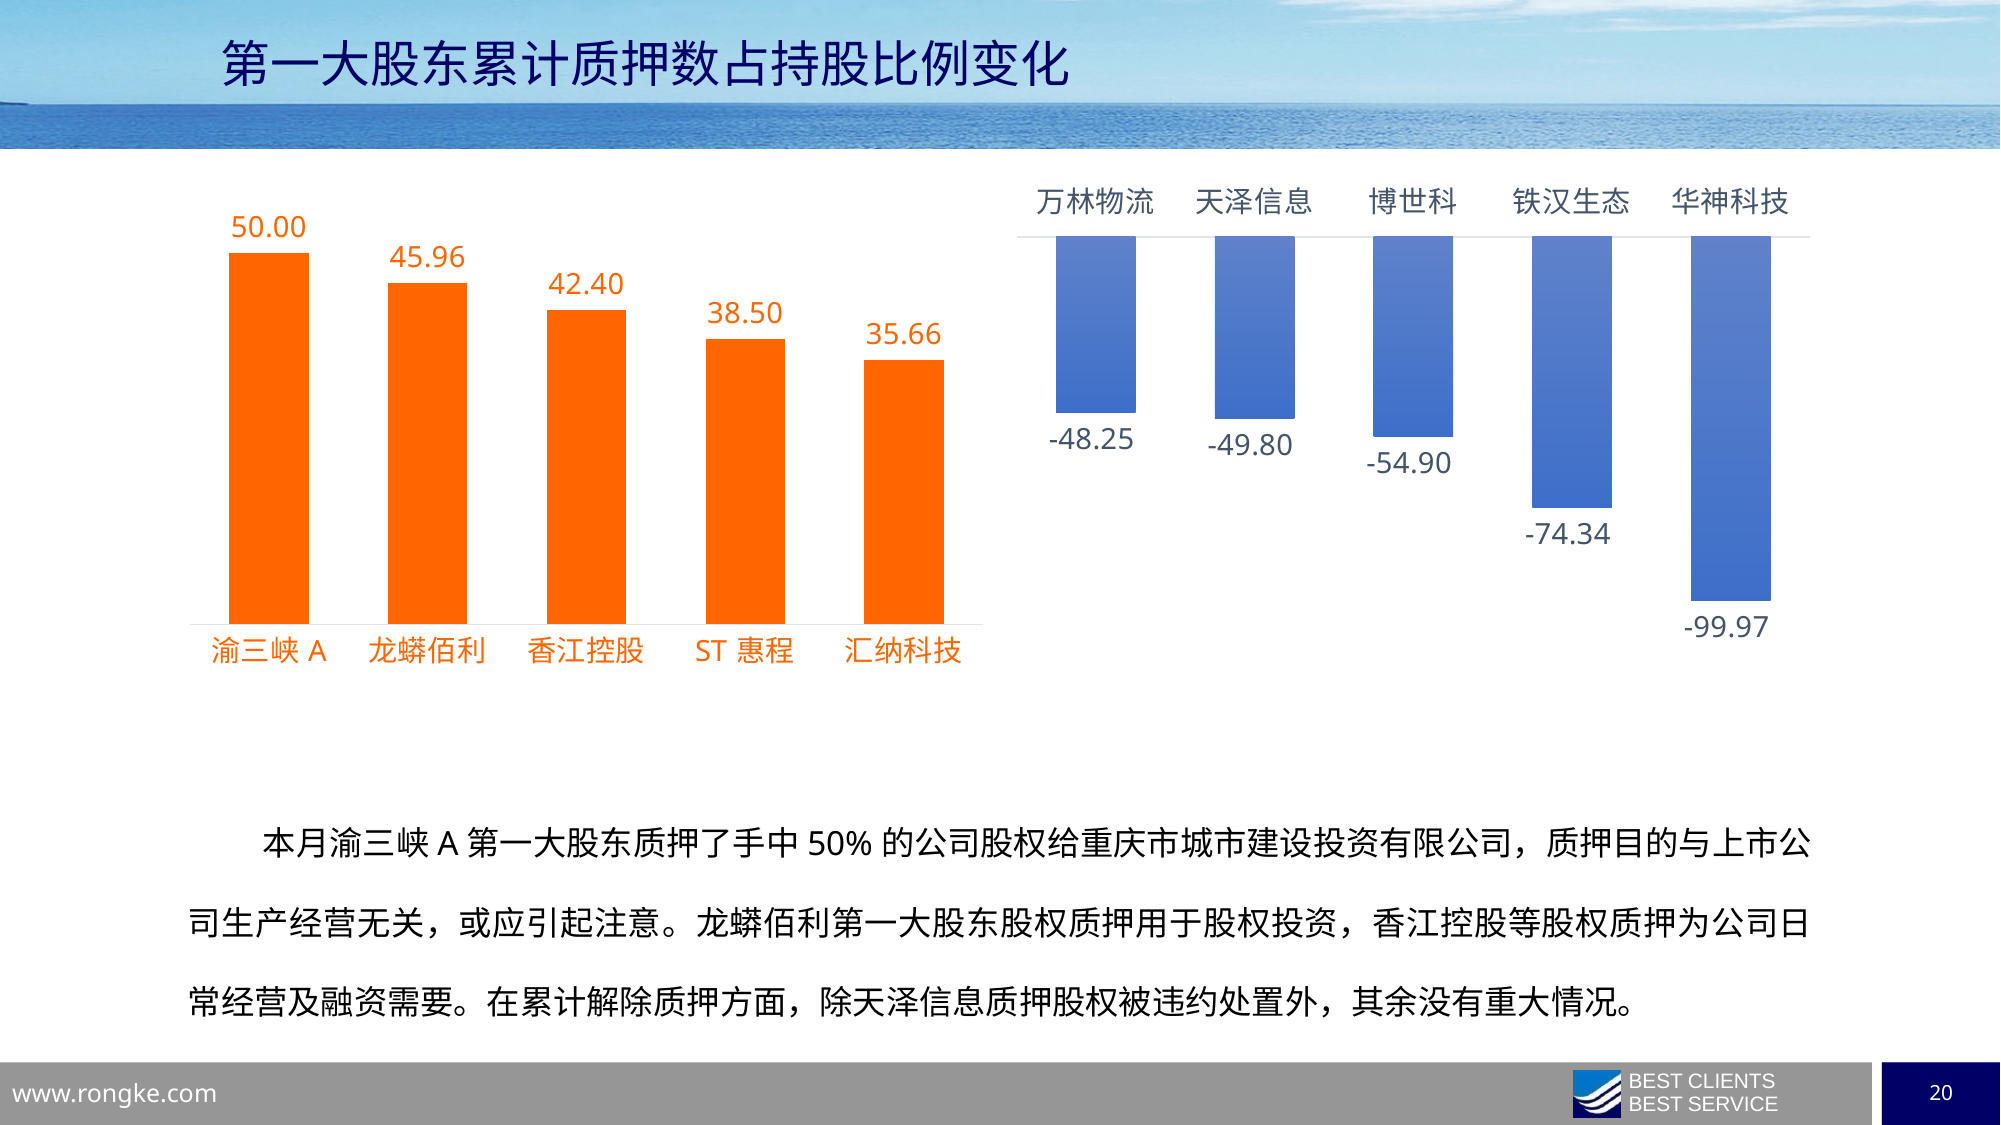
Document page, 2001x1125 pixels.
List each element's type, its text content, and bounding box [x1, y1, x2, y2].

text_box 本月渝三峡A第一大股东质押了手中50%的公司股权给重庆市城市建设投资有限公司，质押目的与上市公司生产经营无关，或应引起注意。龙蟒佰利第一大股东股权质押用于股权投资，香江控股等股权质押为公司日常经营及融资需要。在累计解除质押方面，除天泽信息质押股权被违约处置外，其余没有重大情况。 [173, 774, 1827, 1029]
chart [172, 168, 1828, 685]
picture [0, 0, 2000, 149]
picture [1573, 1070, 1621, 1118]
text_box 第一大股东累计质押数占持股比例变化 [205, 25, 1557, 169]
